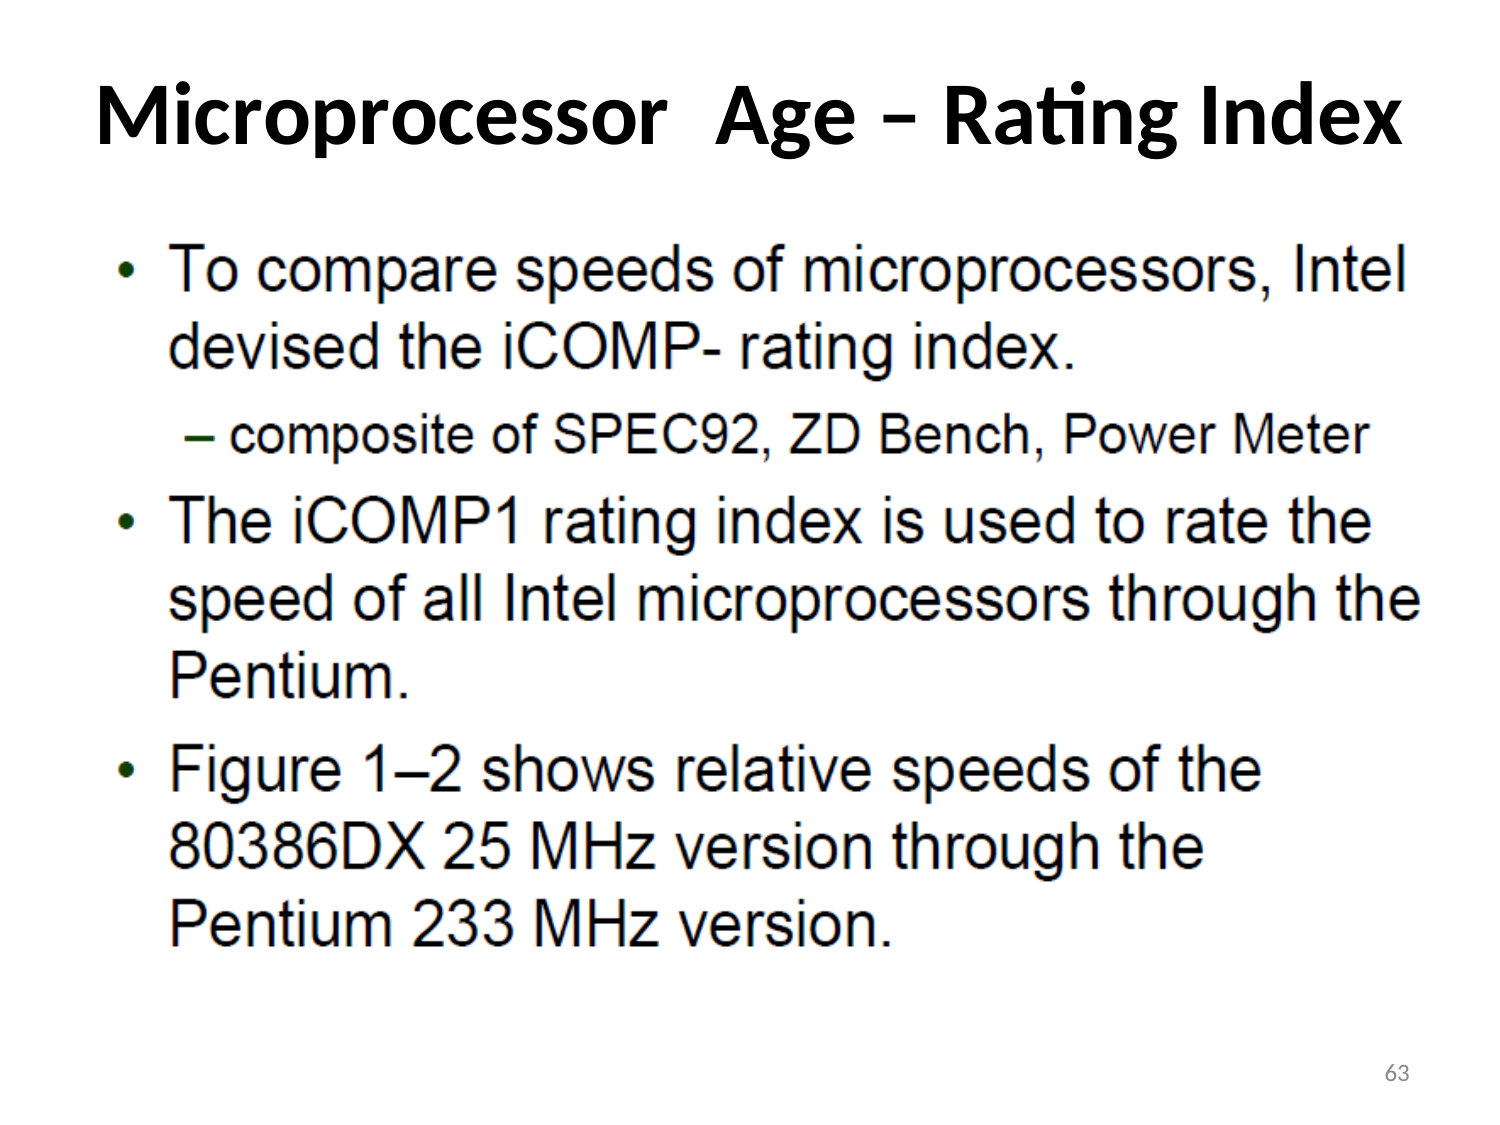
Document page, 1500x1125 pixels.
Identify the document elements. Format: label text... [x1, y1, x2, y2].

slide_number 63 [1367, 1056, 1415, 1090]
text_box [112, 232, 1425, 975]
text_box Microprocessor Age – Rating Index [92, 54, 1404, 169]
